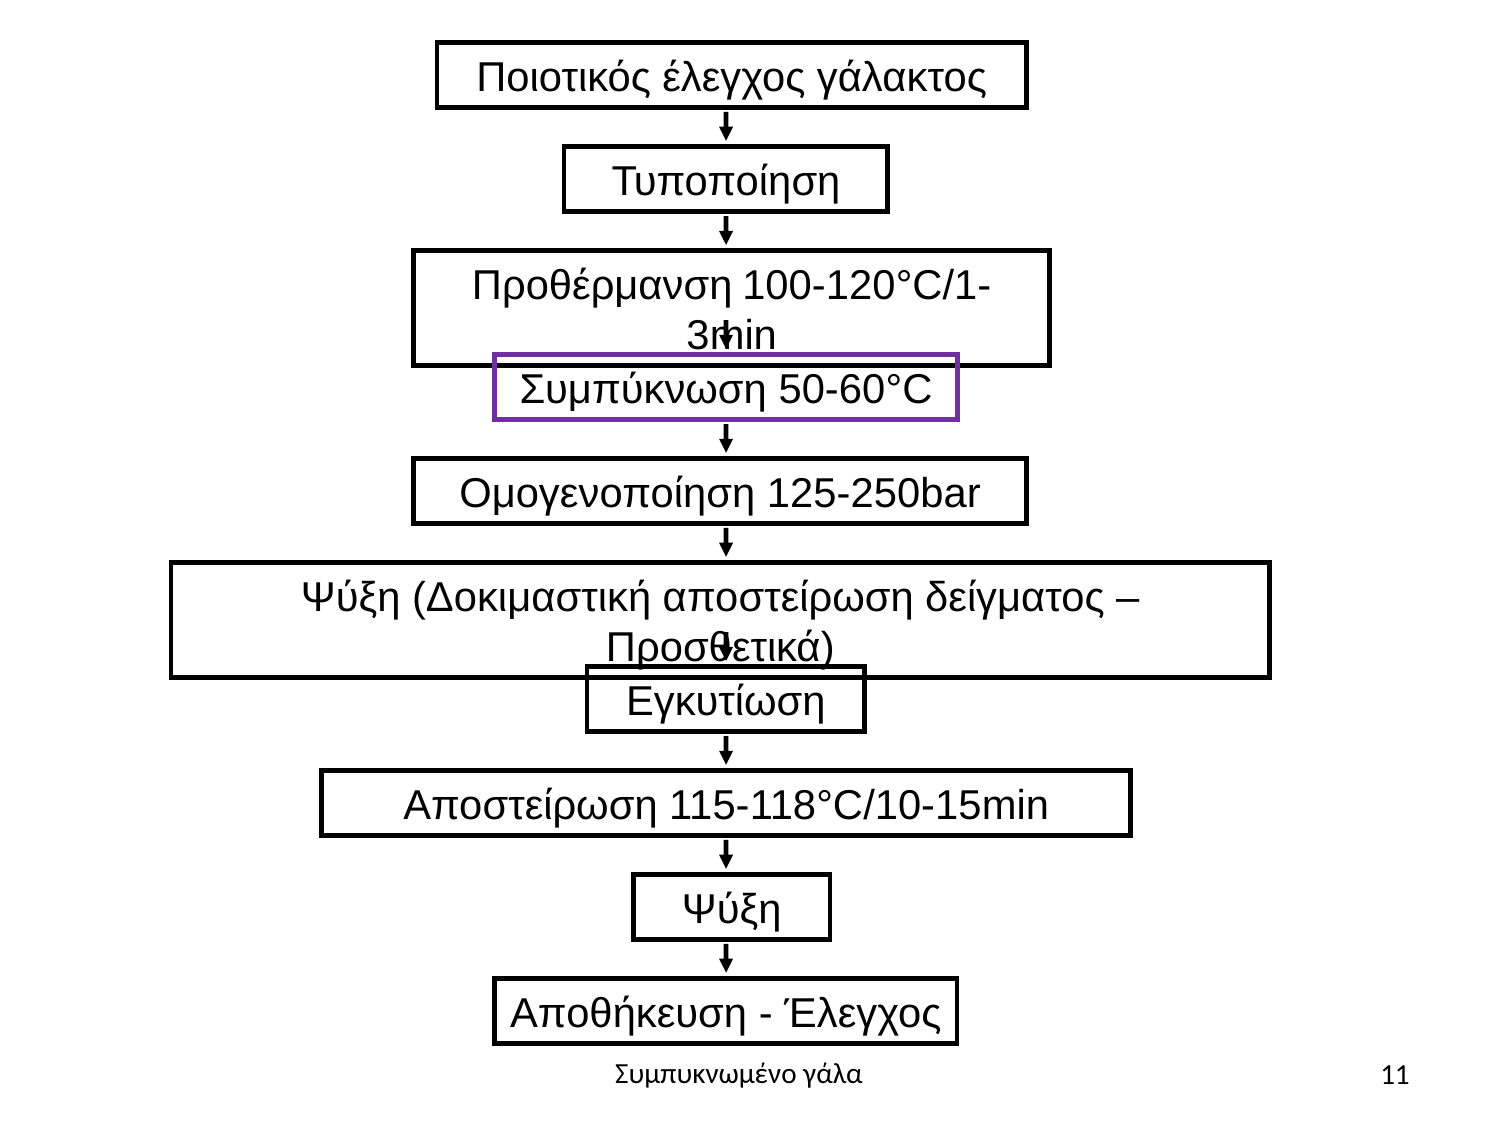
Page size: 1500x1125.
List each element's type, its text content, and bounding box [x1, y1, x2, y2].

slide_number 11 [1074, 1042, 1425, 1103]
text_box Συμπυκνωμένο γάλα [477, 1055, 1001, 1125]
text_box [170, 42, 1270, 1048]
